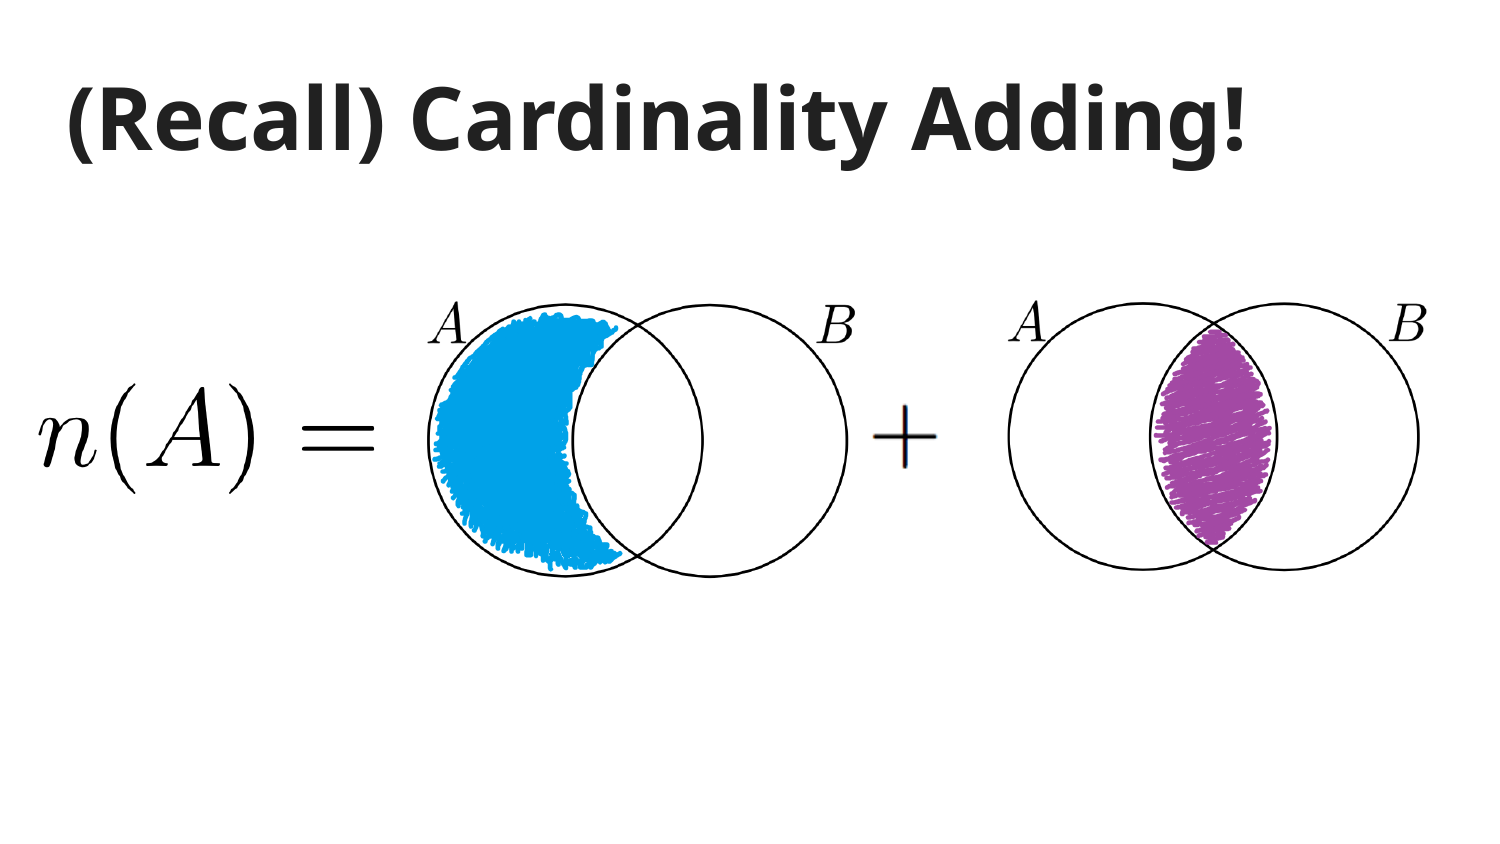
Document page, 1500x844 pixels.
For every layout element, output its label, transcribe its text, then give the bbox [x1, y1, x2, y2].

picture [30, 366, 387, 509]
title (Recall) Cardinality Adding! [51, 48, 1449, 180]
picture [394, 243, 952, 656]
picture [975, 243, 1445, 647]
